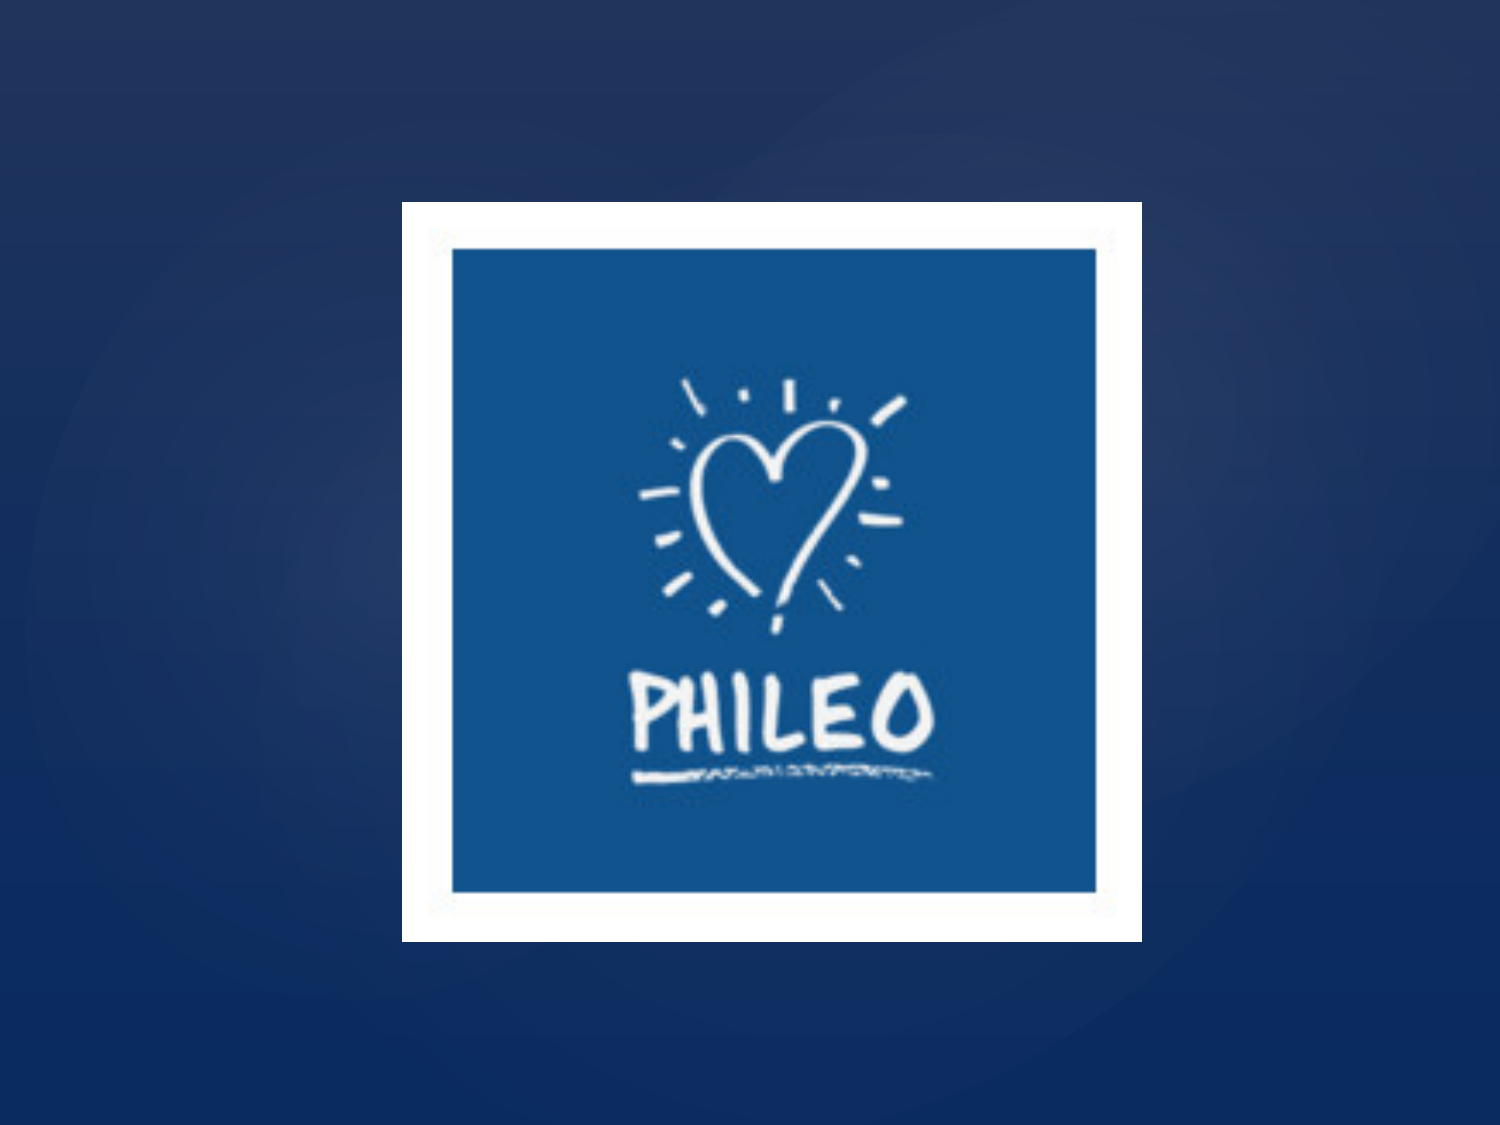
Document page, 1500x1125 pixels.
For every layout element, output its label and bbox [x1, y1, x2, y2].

picture [401, 201, 1143, 943]
